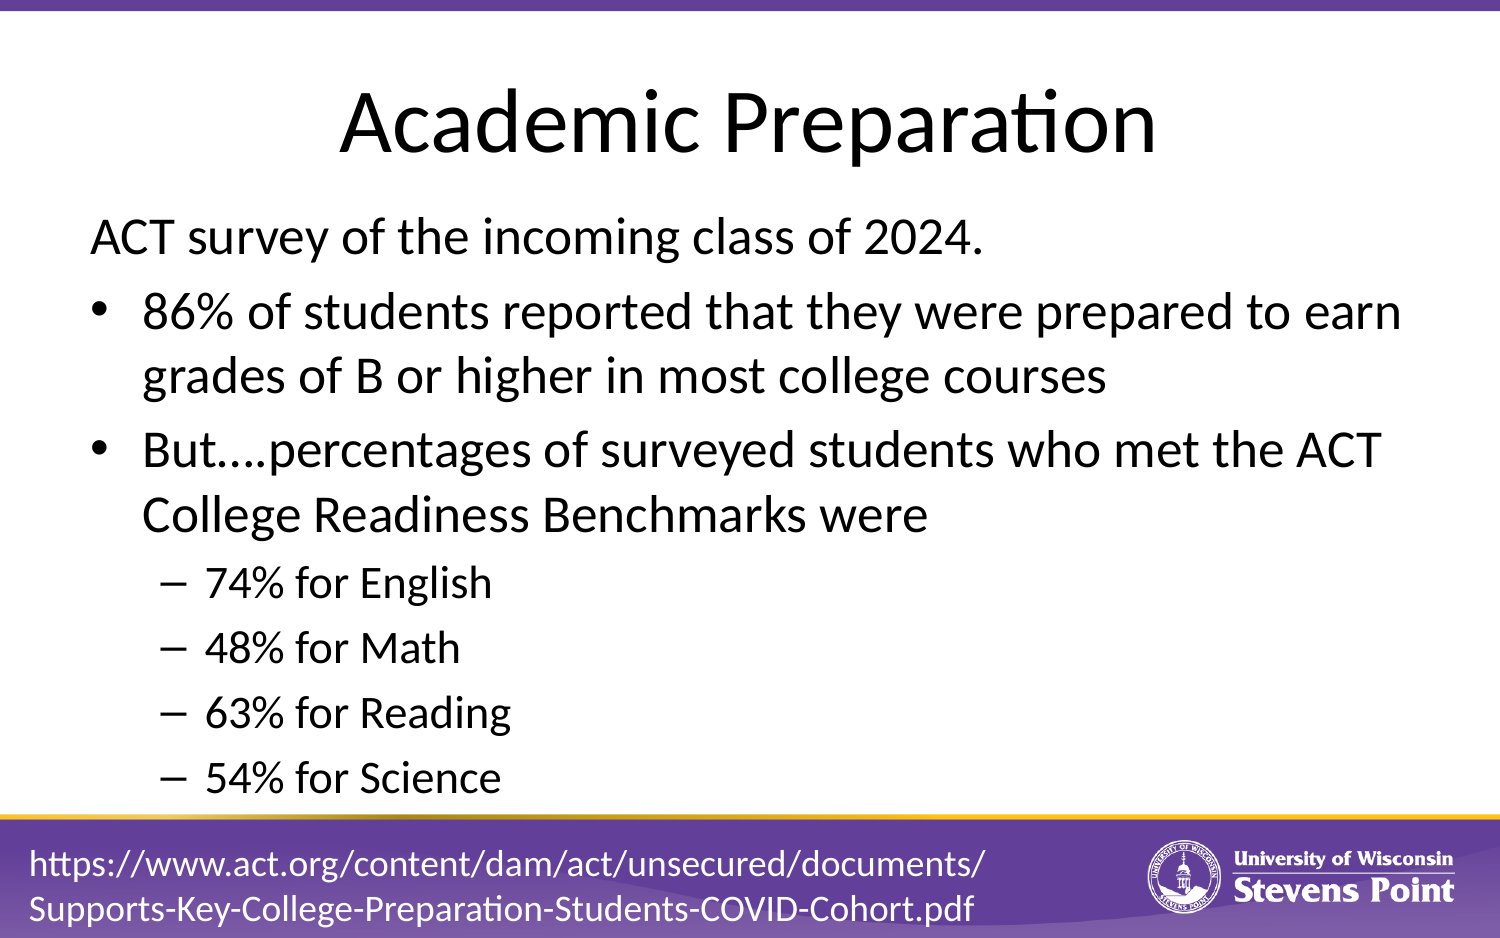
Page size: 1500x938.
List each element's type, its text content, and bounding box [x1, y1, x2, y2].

picture [0, 0, 1500, 938]
text_box https://www.act.org/content/dam/act/unsecured/documents/Supports-Key-College-Preparation-Students-COVID-Cohort.pdf [14, 831, 1144, 937]
list ACT survey of the incoming class of 2024. 86% of students reported that they were prepared to earn grades of B or higher in most college courses But….percentages of surveyed students who met the ACT College Readiness Benchmarks were 74% for English 48% for Math 63% for Reading 54% for Science [75, 193, 1425, 813]
title Academic Preparation [75, 37, 1425, 193]
